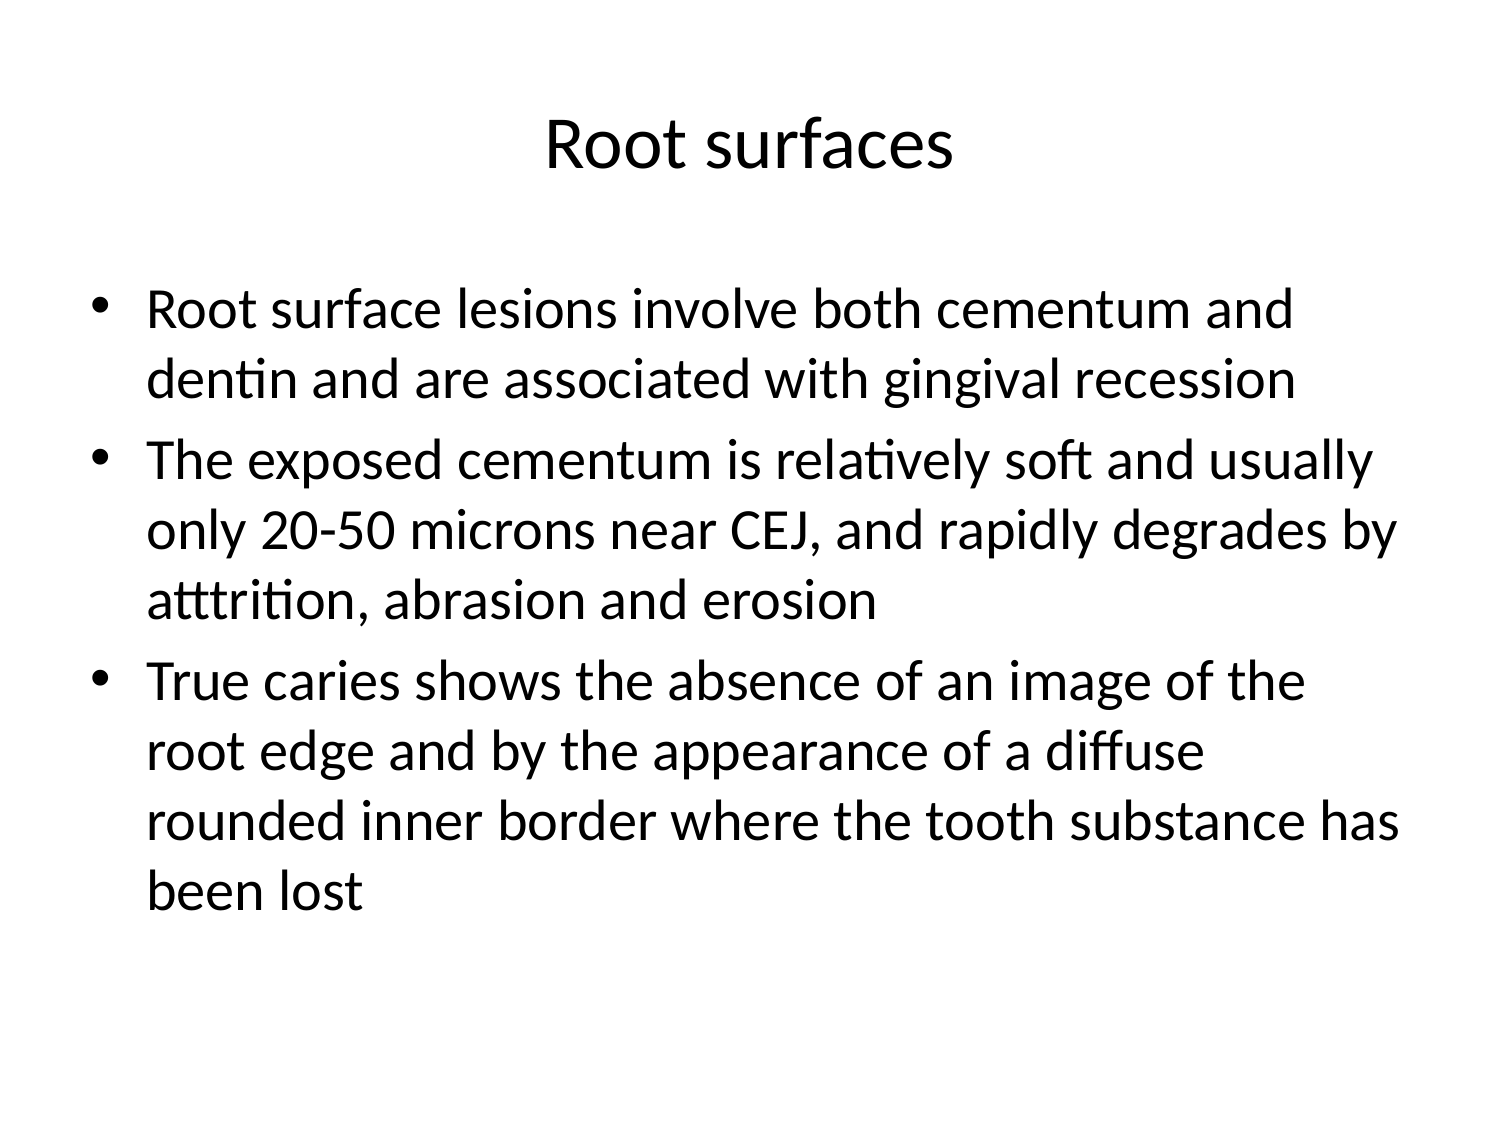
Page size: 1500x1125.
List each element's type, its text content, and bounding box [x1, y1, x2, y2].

title Root surfaces [75, 45, 1425, 233]
list Root surface lesions involve both cementum and dentin and are associated with gingival recession The exposed cementum is relatively soft and usually only 20-50 microns near CEJ, and rapidly degrades by atttrition, abrasion and erosion True caries shows the absence of an image of the root edge and by the appearance of a diffuse rounded inner border where the tooth substance has been lost [75, 262, 1425, 1005]
